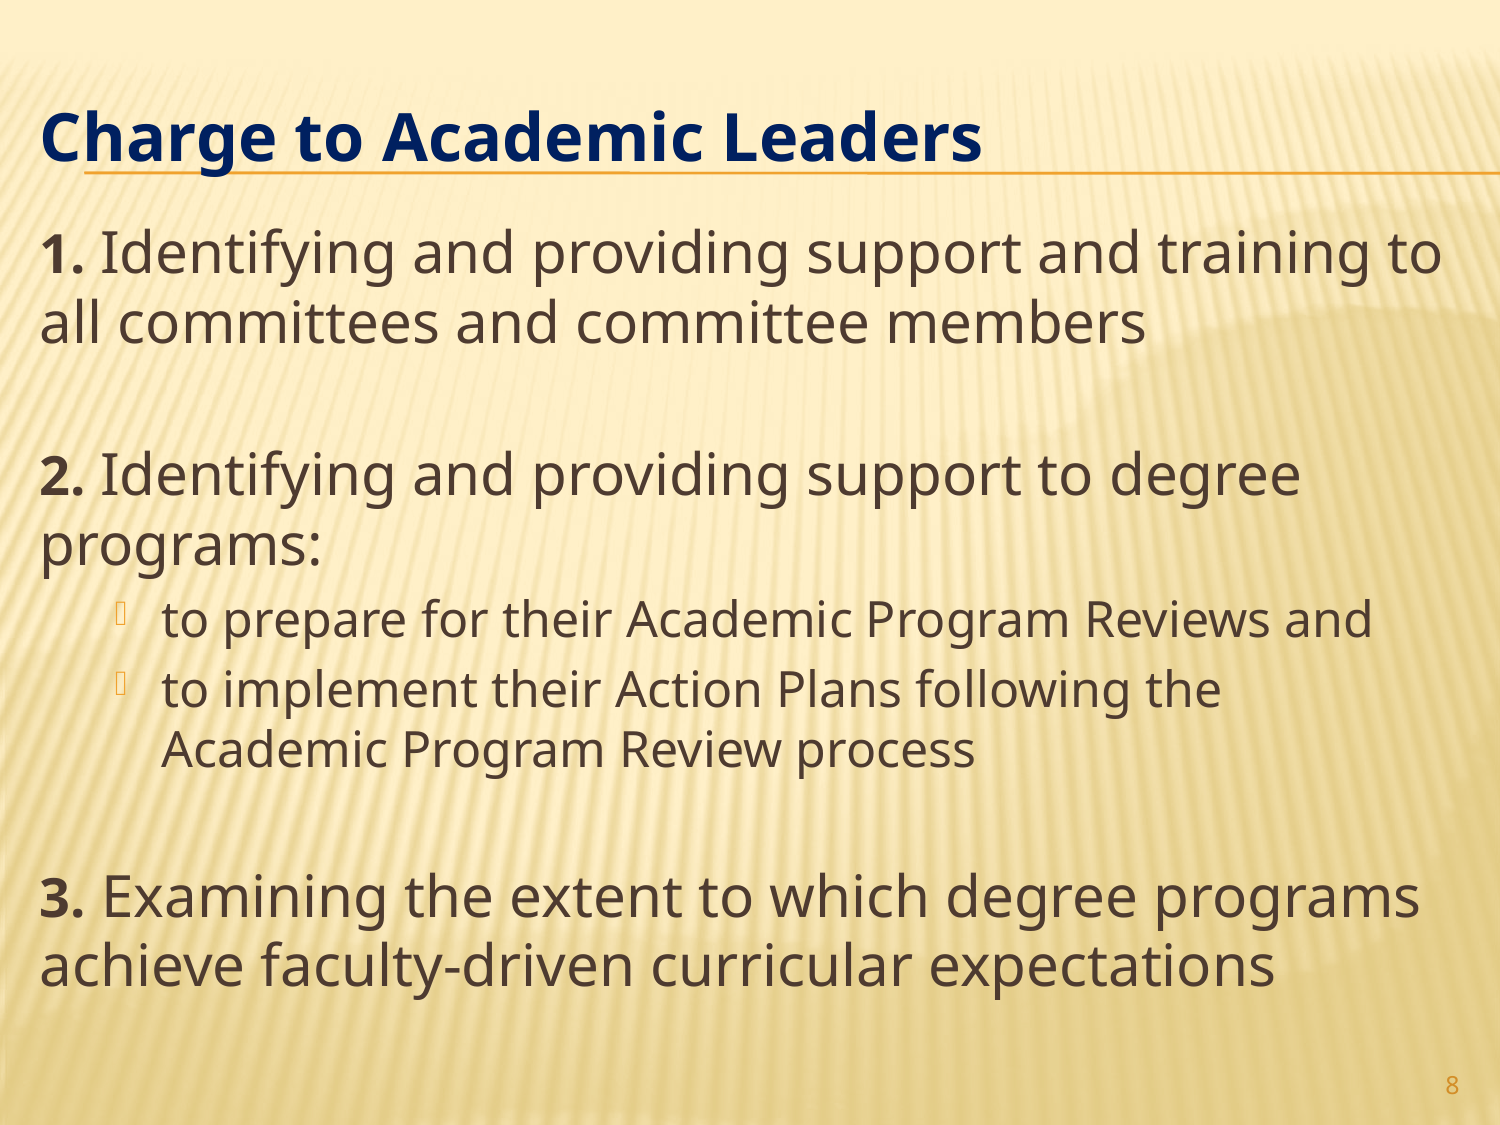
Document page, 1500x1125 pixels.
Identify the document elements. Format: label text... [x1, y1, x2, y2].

list Charge to Academic Leaders 1. Identifying and providing support and training to all committees and committee members 2. Identifying and providing support to degree programs: to prepare for their Academic Program Reviews and to implement their Action Plans following the Academic Program Review process 3. Examining the extent to which degree programs achieve faculty-driven curricular expectations [24, 87, 1475, 1063]
slide_number 8 [1350, 1061, 1475, 1103]
